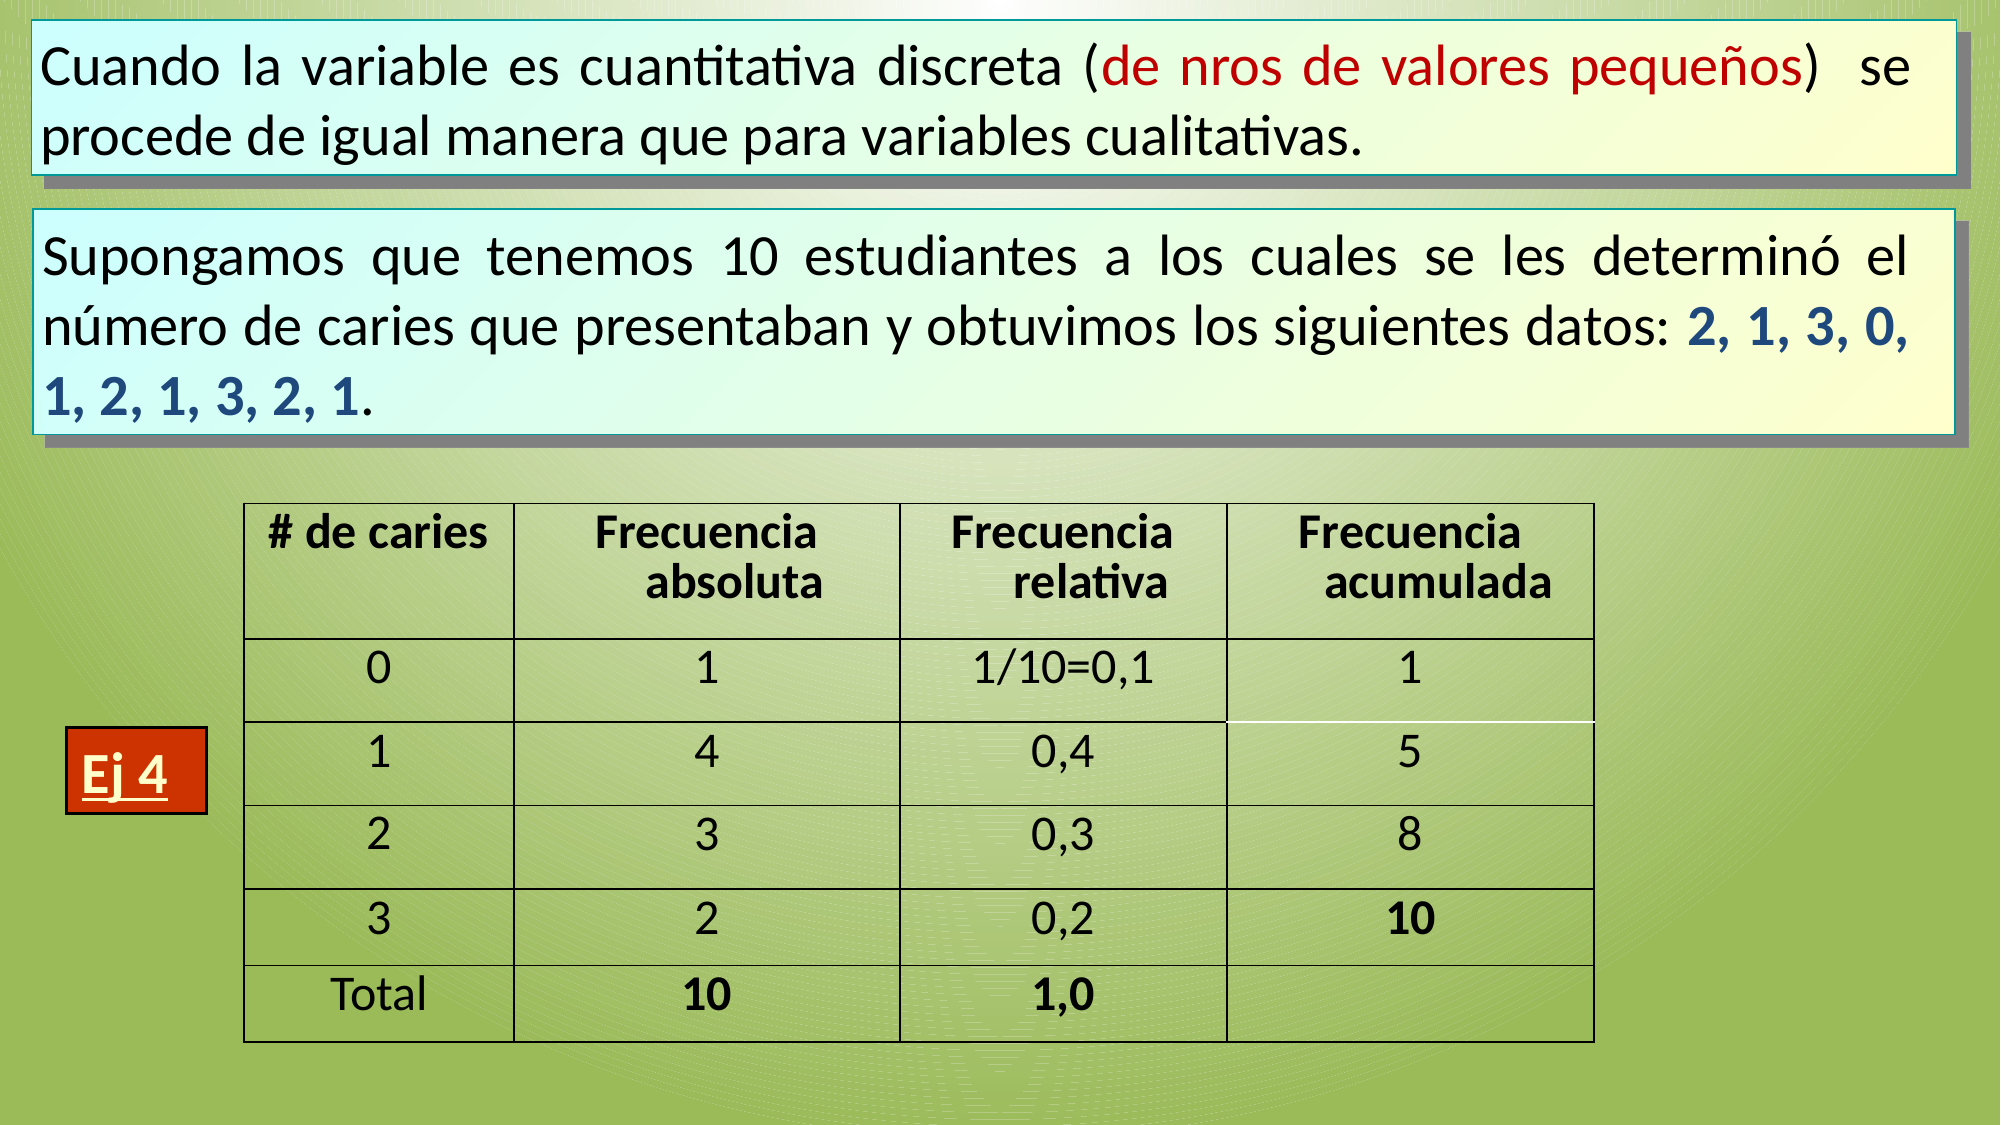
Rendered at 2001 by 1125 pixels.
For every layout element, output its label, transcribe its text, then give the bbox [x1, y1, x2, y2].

table_cell 1 [1228, 640, 1593, 721]
text_box Ej 4 [66, 727, 207, 814]
table_header Frecuencia acumulada [1228, 504, 1593, 638]
table_cell 1/10=0,1 [901, 640, 1226, 721]
table_cell Total [245, 966, 513, 1041]
table_cell 1,0 [901, 966, 1226, 1041]
table_cell 1 [515, 640, 899, 721]
table_cell 8 [1228, 806, 1593, 888]
table_cell 0,3 [901, 806, 1226, 888]
text_box Supongamos que tenemos 10 estudiantes a los cuales se les determinó el número de caries que presentaban y obtuvimos los siguientes datos: 2, 1, 3, 0, 1, 2, 1, 3, 2, 1. [33, 209, 1955, 435]
table_cell 1 [245, 723, 513, 805]
table_header Frecuencia absoluta [515, 504, 899, 638]
text_box Cuando la variable es cuantitativa discreta (de nros de valores pequeños) se procede de igual manera que para variables cualitativas. [31, 19, 1957, 176]
table_cell 3 [245, 890, 513, 965]
table_cell 5 [1228, 723, 1593, 805]
table_cell 0 [245, 640, 513, 721]
table_cell [1228, 966, 1593, 1041]
table_cell 10 [1228, 890, 1593, 965]
table_header Frecuencia relativa [901, 504, 1226, 638]
table_cell 10 [515, 966, 899, 1041]
table_cell 0,2 [901, 890, 1226, 965]
table_cell 3 [515, 806, 899, 888]
table_cell 4 [515, 723, 899, 805]
table_cell 0,4 [901, 723, 1226, 805]
table_cell 2 [515, 890, 899, 965]
table_header # de caries [245, 504, 513, 638]
table_cell 2 [245, 806, 513, 888]
